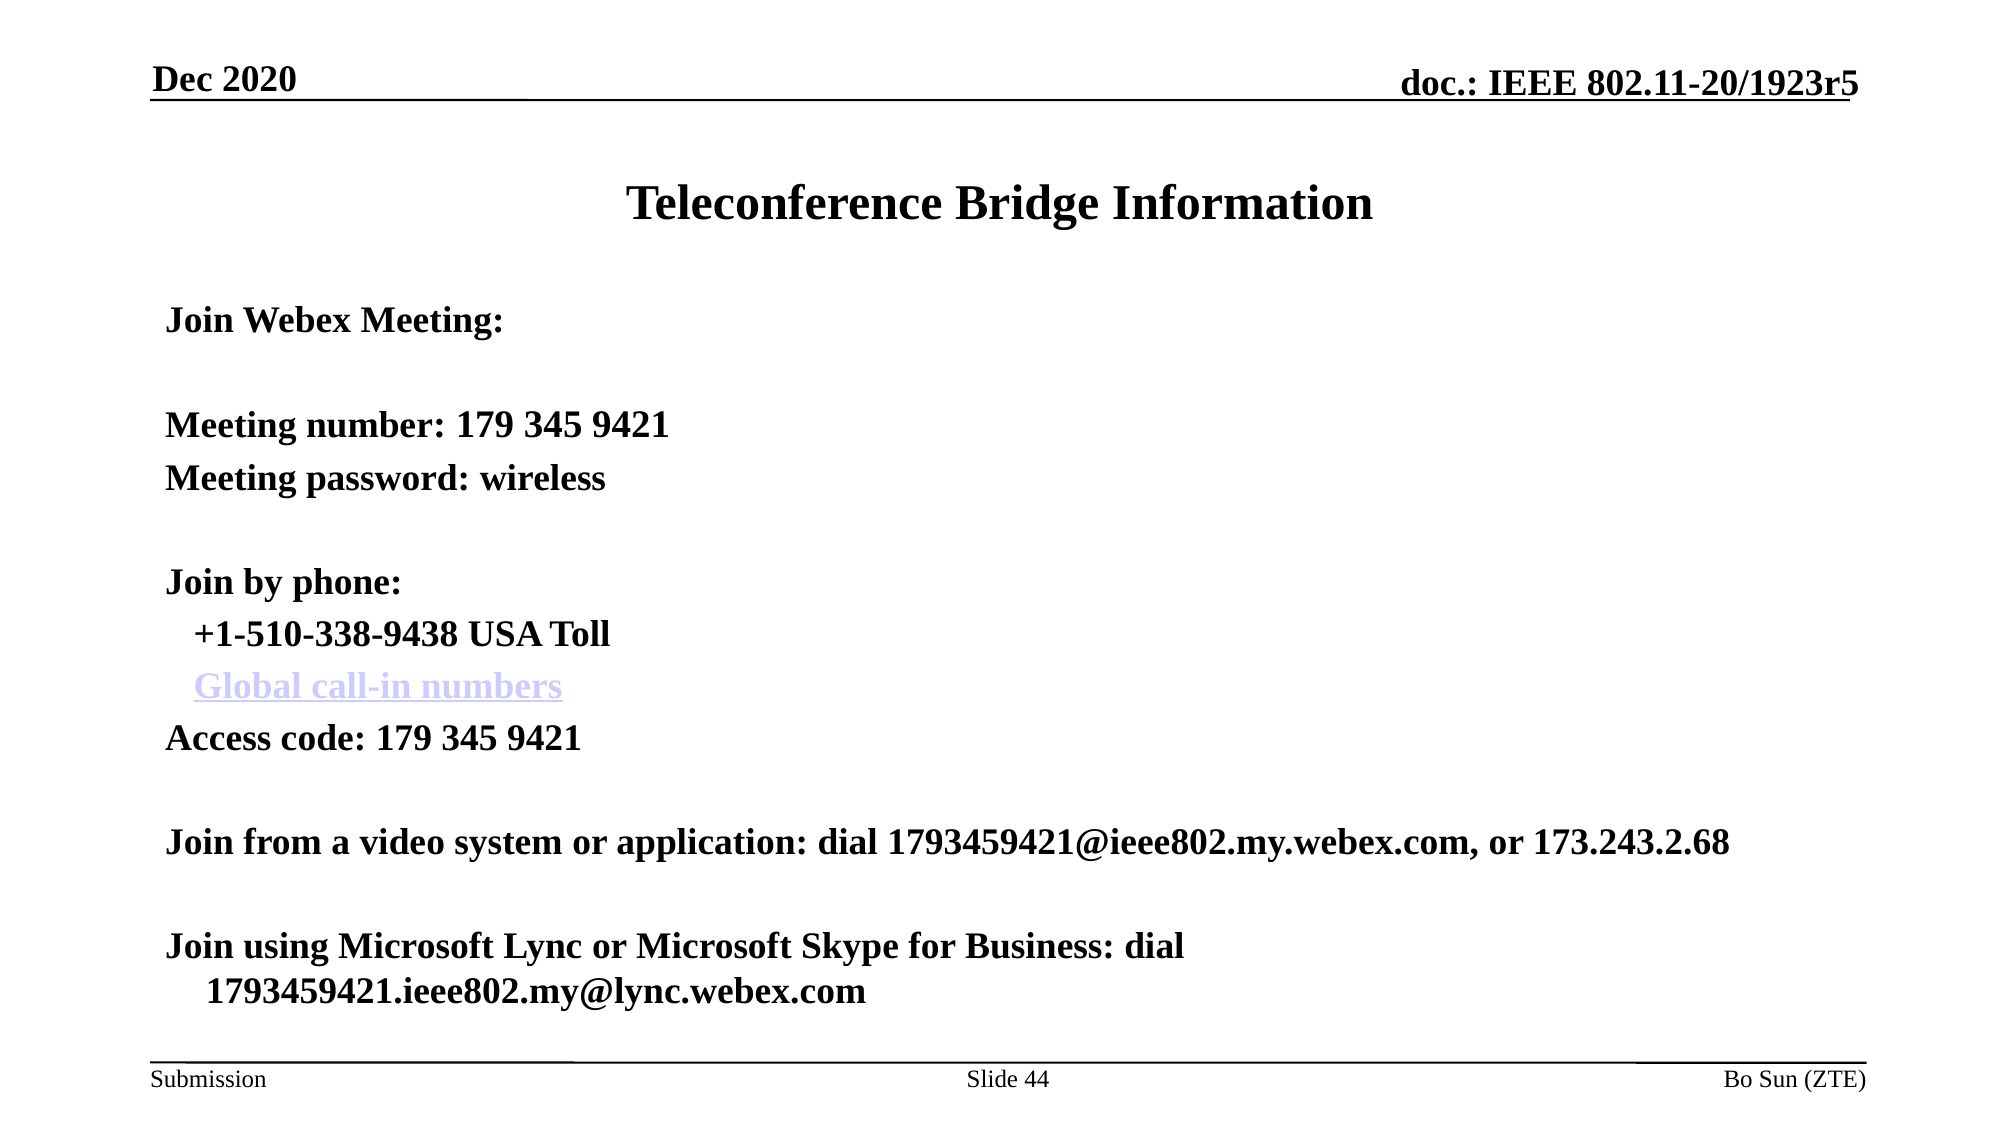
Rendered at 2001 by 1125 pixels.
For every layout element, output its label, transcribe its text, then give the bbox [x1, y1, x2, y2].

slide_number Slide 44 [949, 1061, 1067, 1123]
footer Bo Sun (ZTE) [1169, 1061, 1867, 1093]
list Join Webex Meeting: Meeting number: 179 345 9421 Meeting password: wireless Join by phone: +1-510-338-9438 USA Toll Global call-in numbers Access code: 179 345 9421 Join from a video system or application: dial 1793459421@ieee802.my.webex.com, or 173.243.2.68 Join using Microsoft Lync or Microsoft Skype for Business: dial 1793459421.ieee802.my@lync.webex.com [149, 287, 1850, 1021]
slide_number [152, 54, 563, 100]
title Teleconference Bridge Information [149, 112, 1850, 287]
